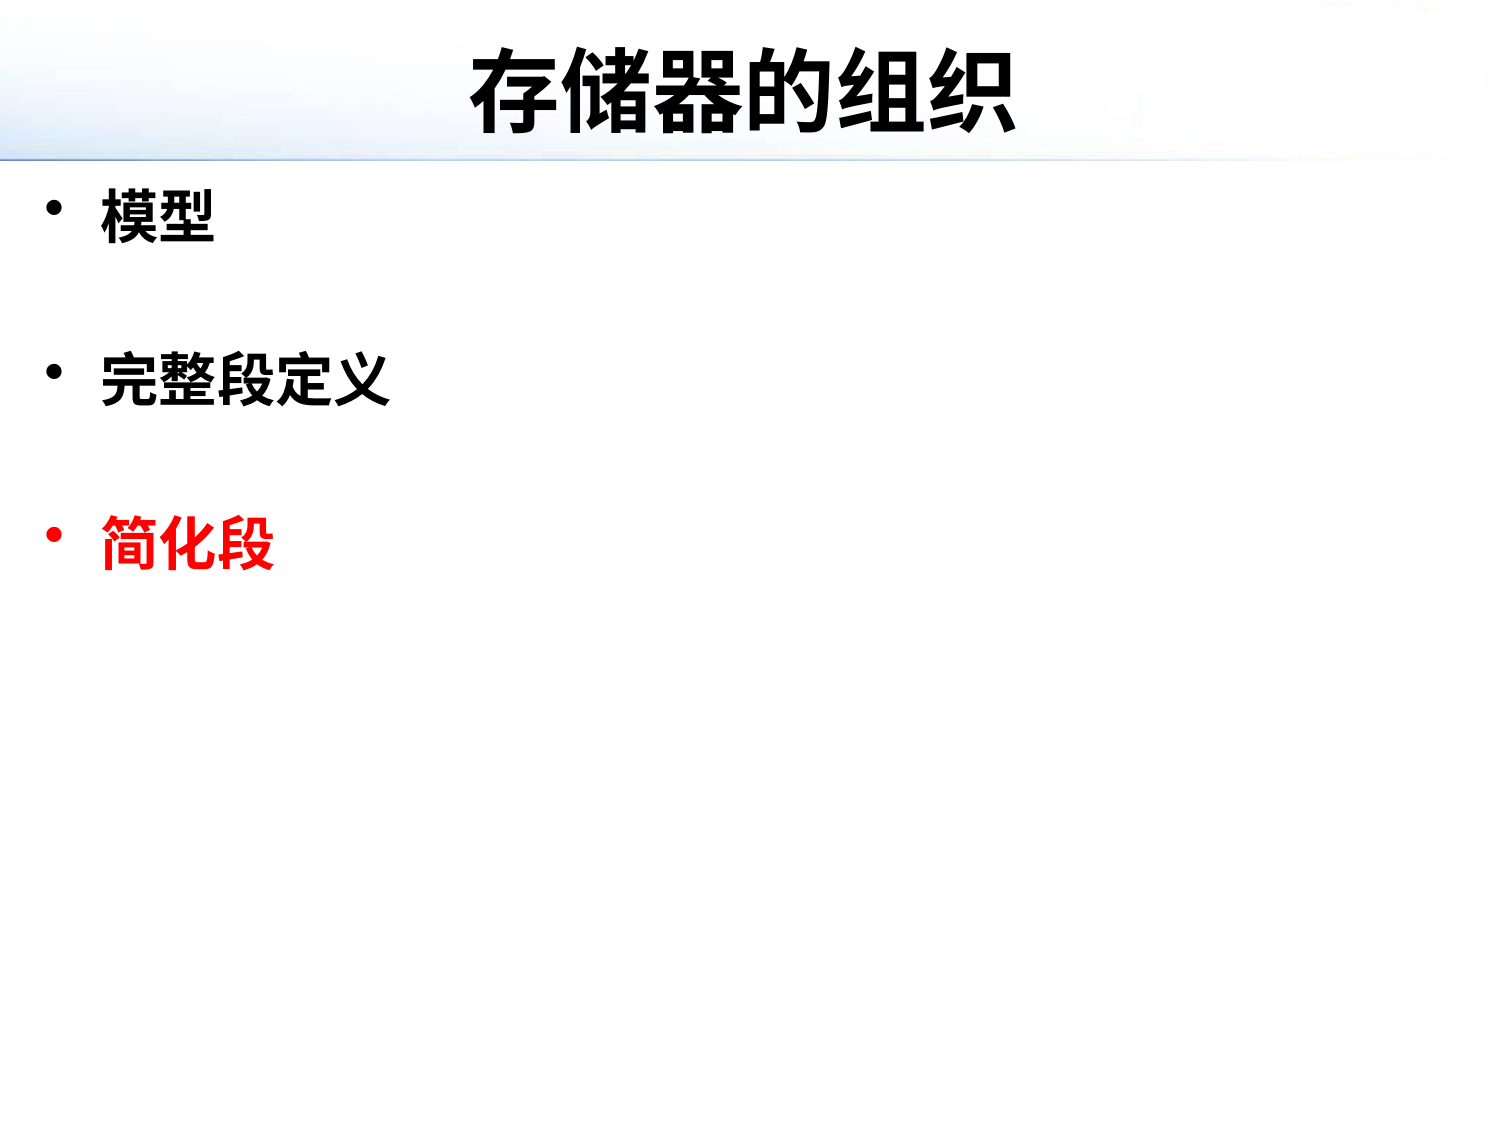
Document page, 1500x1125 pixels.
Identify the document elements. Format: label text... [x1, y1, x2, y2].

list 模型 完整段定义 简化段 [29, 172, 1471, 1071]
title 存储器的组织 [29, 31, 1459, 147]
picture [0, 0, 1500, 161]
